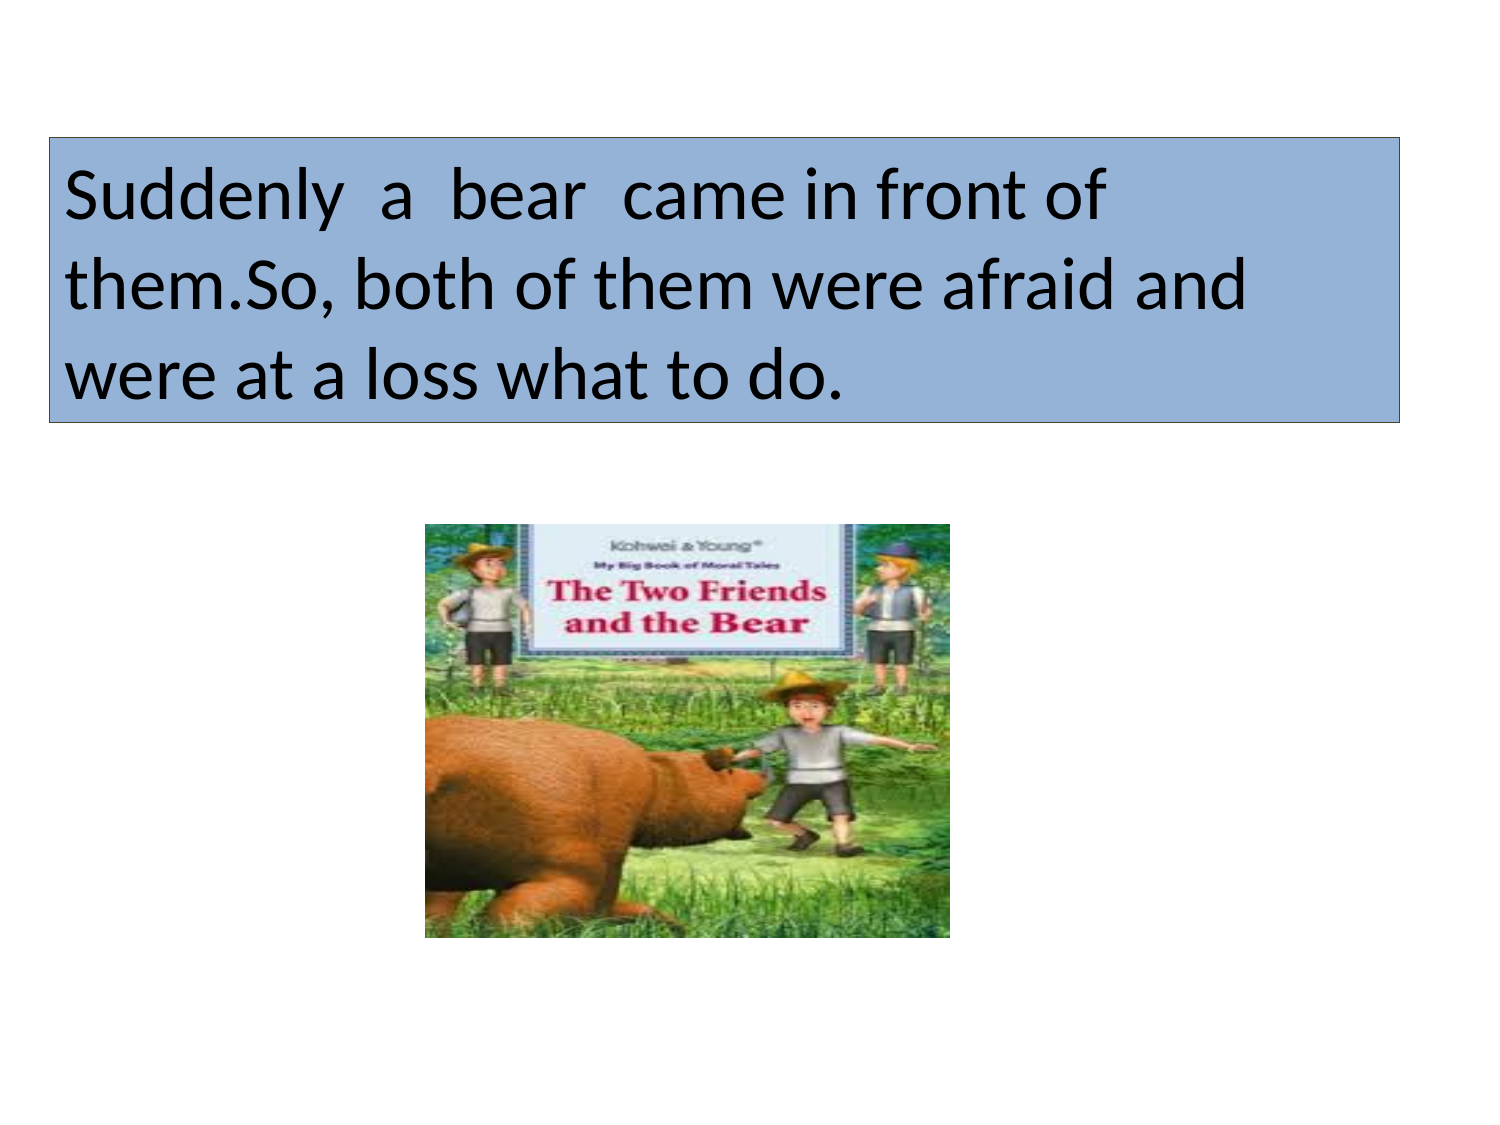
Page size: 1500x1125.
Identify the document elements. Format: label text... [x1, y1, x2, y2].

text_box Suddenly a bear came in front of them.So, both of them were afraid and were at a loss what to do. [49, 137, 1400, 423]
picture [424, 524, 951, 938]
